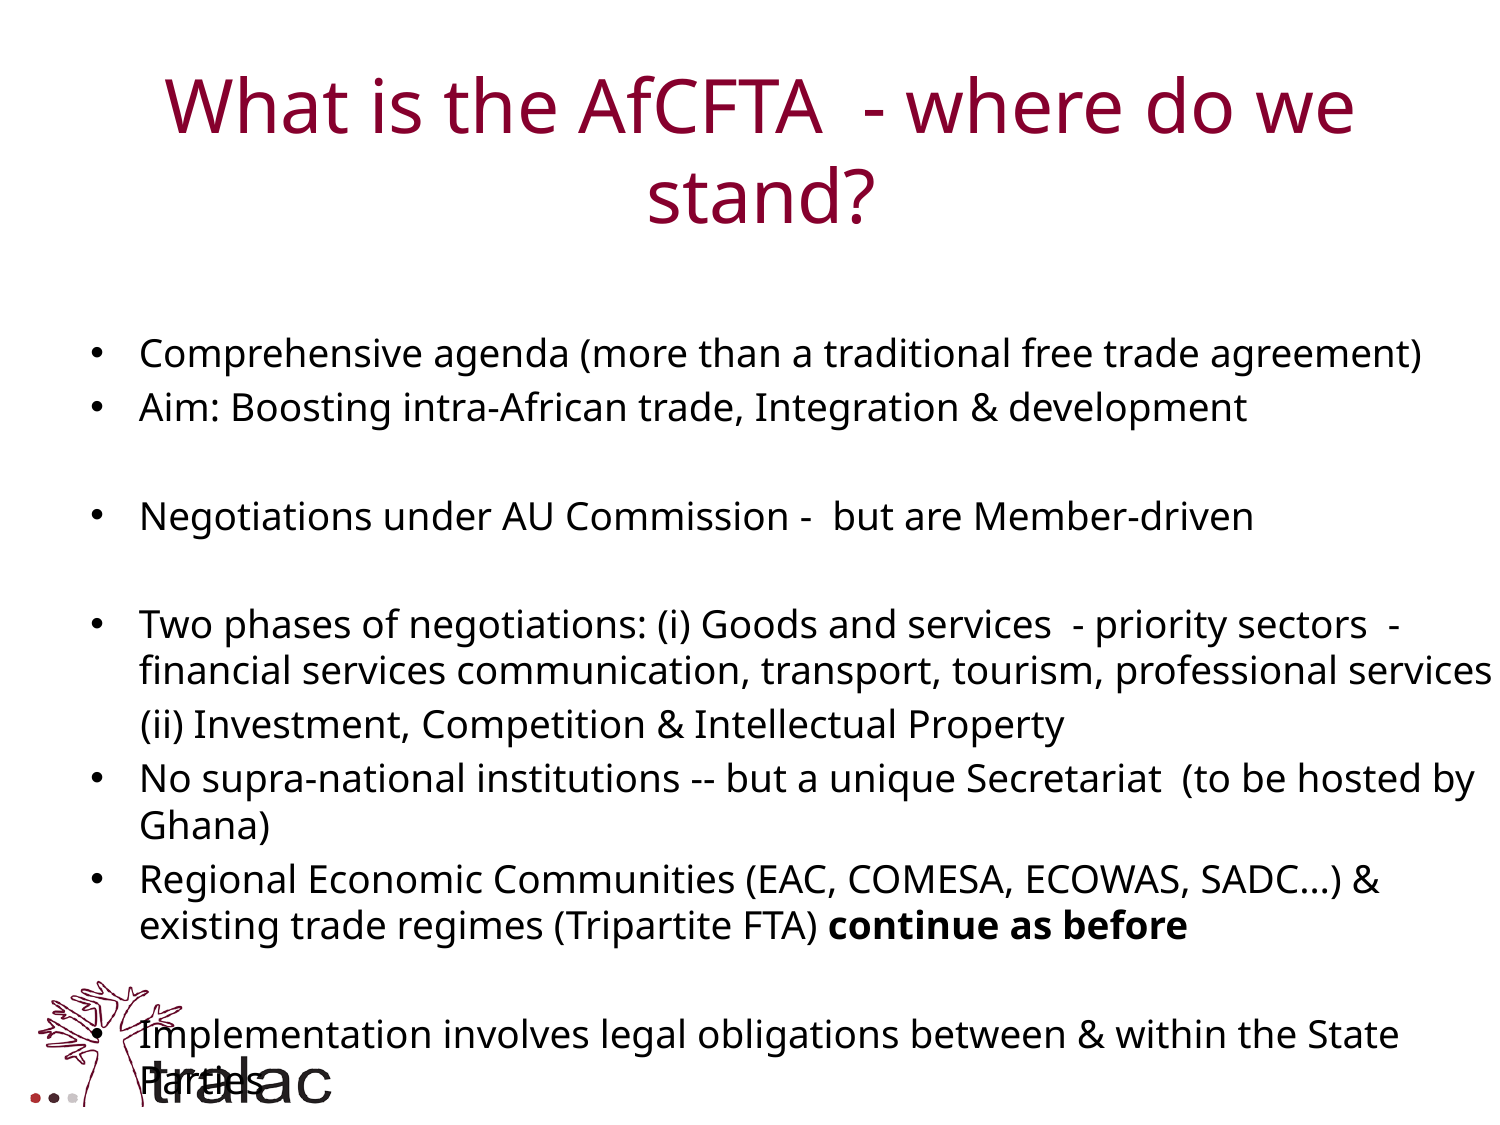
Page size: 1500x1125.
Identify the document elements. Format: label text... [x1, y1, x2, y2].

title What is the AfCFTA - where do we stand? [75, 30, 1447, 267]
picture [26, 975, 75, 1107]
list Comprehensive agenda (more than a traditional free trade agreement) Aim: Boosting intra-African trade, Integration & development Negotiations under AU Commission - but are Member-driven Two phases of negotiations: (i) Goods and services - priority sectors - financial services communication, transport, tourism, professional services (ii) Investment, Competition & Intellectual Property No supra-national institutions -- but a unique Secretariat (to be hosted by Ghana) Regional Economic Communities (EAC, COMESA, ECOWAS, SADC…) & existing trade regimes (Tripartite FTA) continue as before Implementation involves legal obligations between & within the State Parties [75, 267, 1500, 1125]
